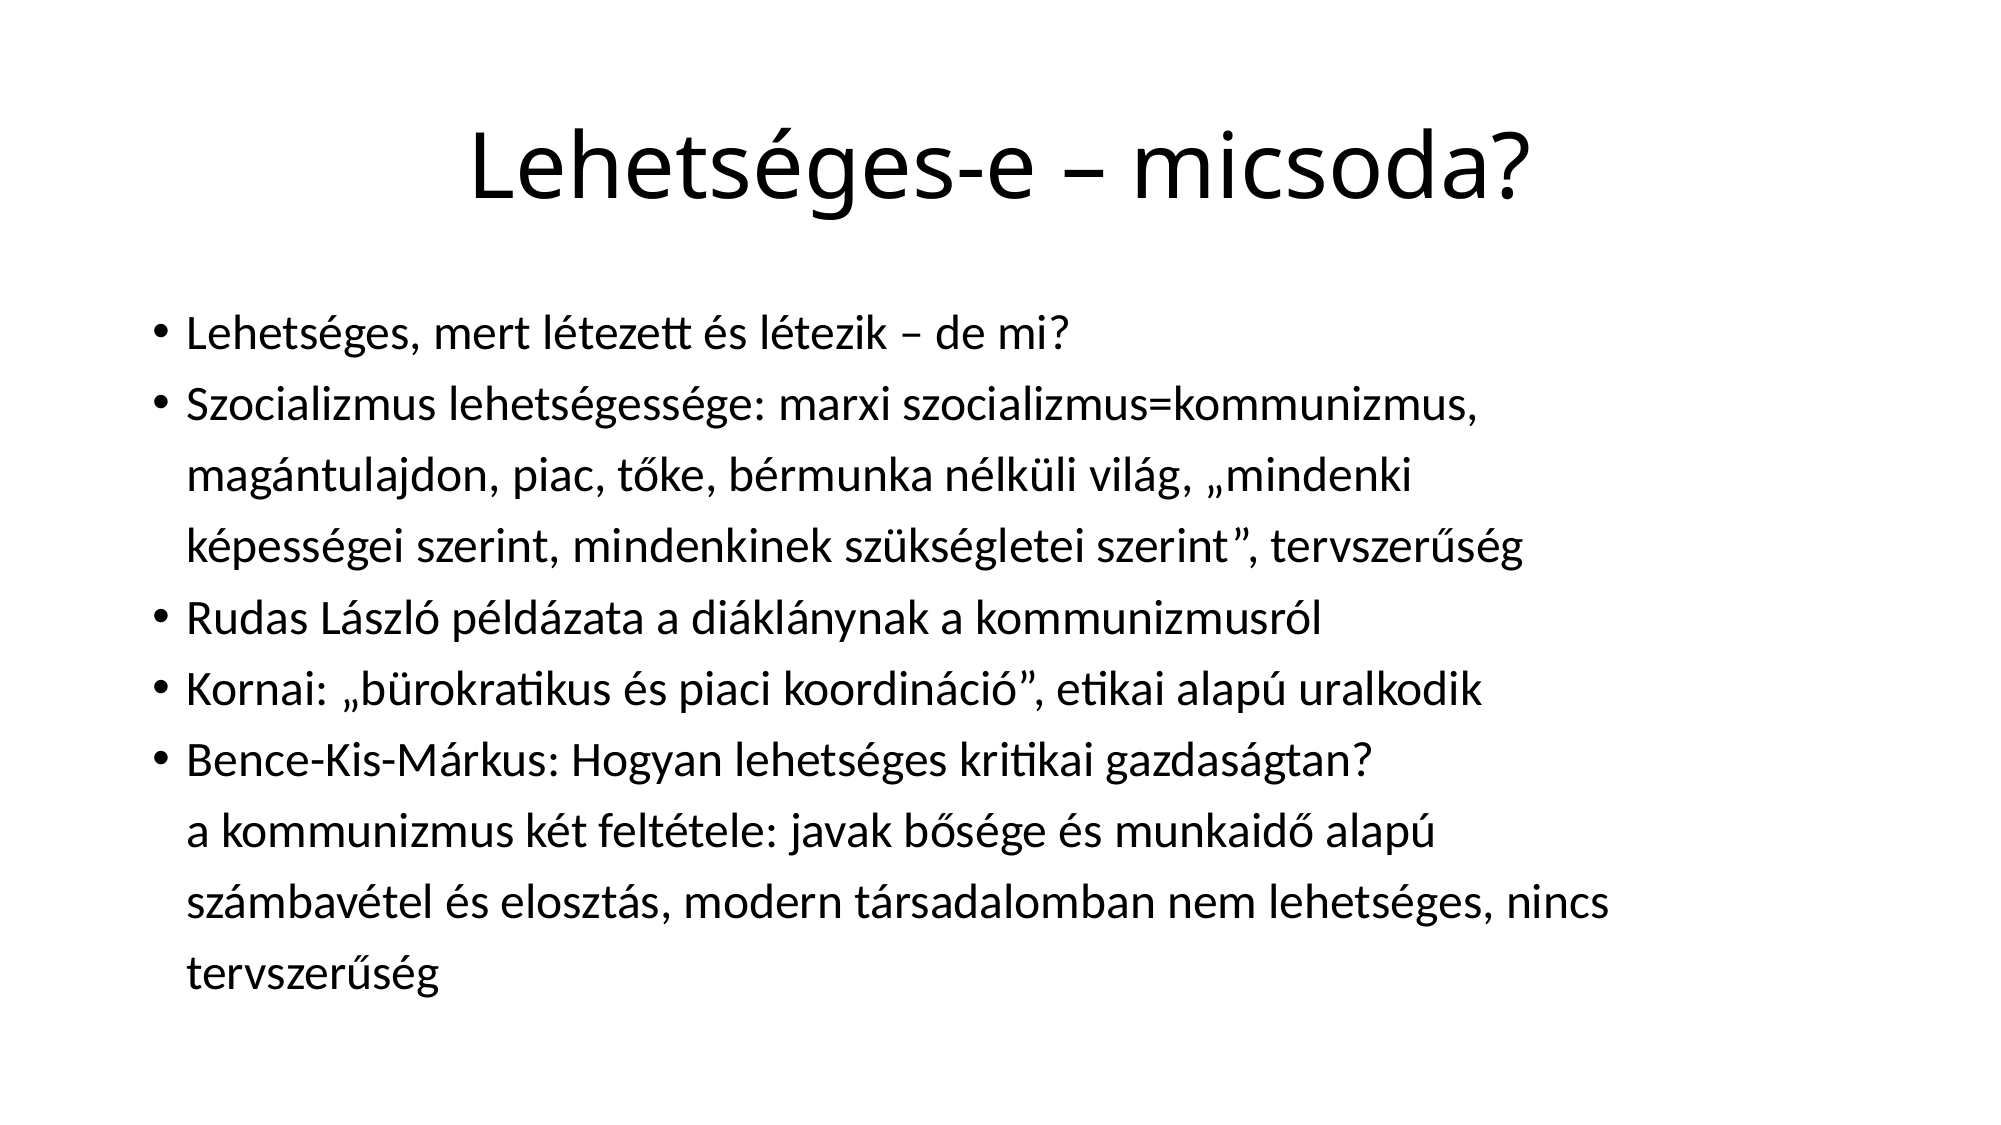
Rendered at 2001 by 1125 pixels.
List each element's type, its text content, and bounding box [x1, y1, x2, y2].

title Lehetséges-e – micsoda? [137, 59, 1863, 278]
list Lehetséges, mert létezett és létezik – de mi? Szocializmus lehetségessége: marxi szocializmus=kommunizmus, magántulajdon, piac, tőke, bérmunka nélküli világ, „mindenki képességei szerint, mindenkinek szükségletei szerint”, tervszerűség Rudas László példázata a diáklánynak a kommunizmusról Kornai: „bürokratikus és piaci koordináció”, etikai alapú uralkodik Bence-Kis-Márkus: Hogyan lehetséges kritikai gazdaságtan? a kommunizmus két feltétele: javak bősége és munkaidő alapú számbavétel és elosztás, modern társadalomban nem lehetséges, nincs tervszerűség [137, 299, 1863, 1014]
